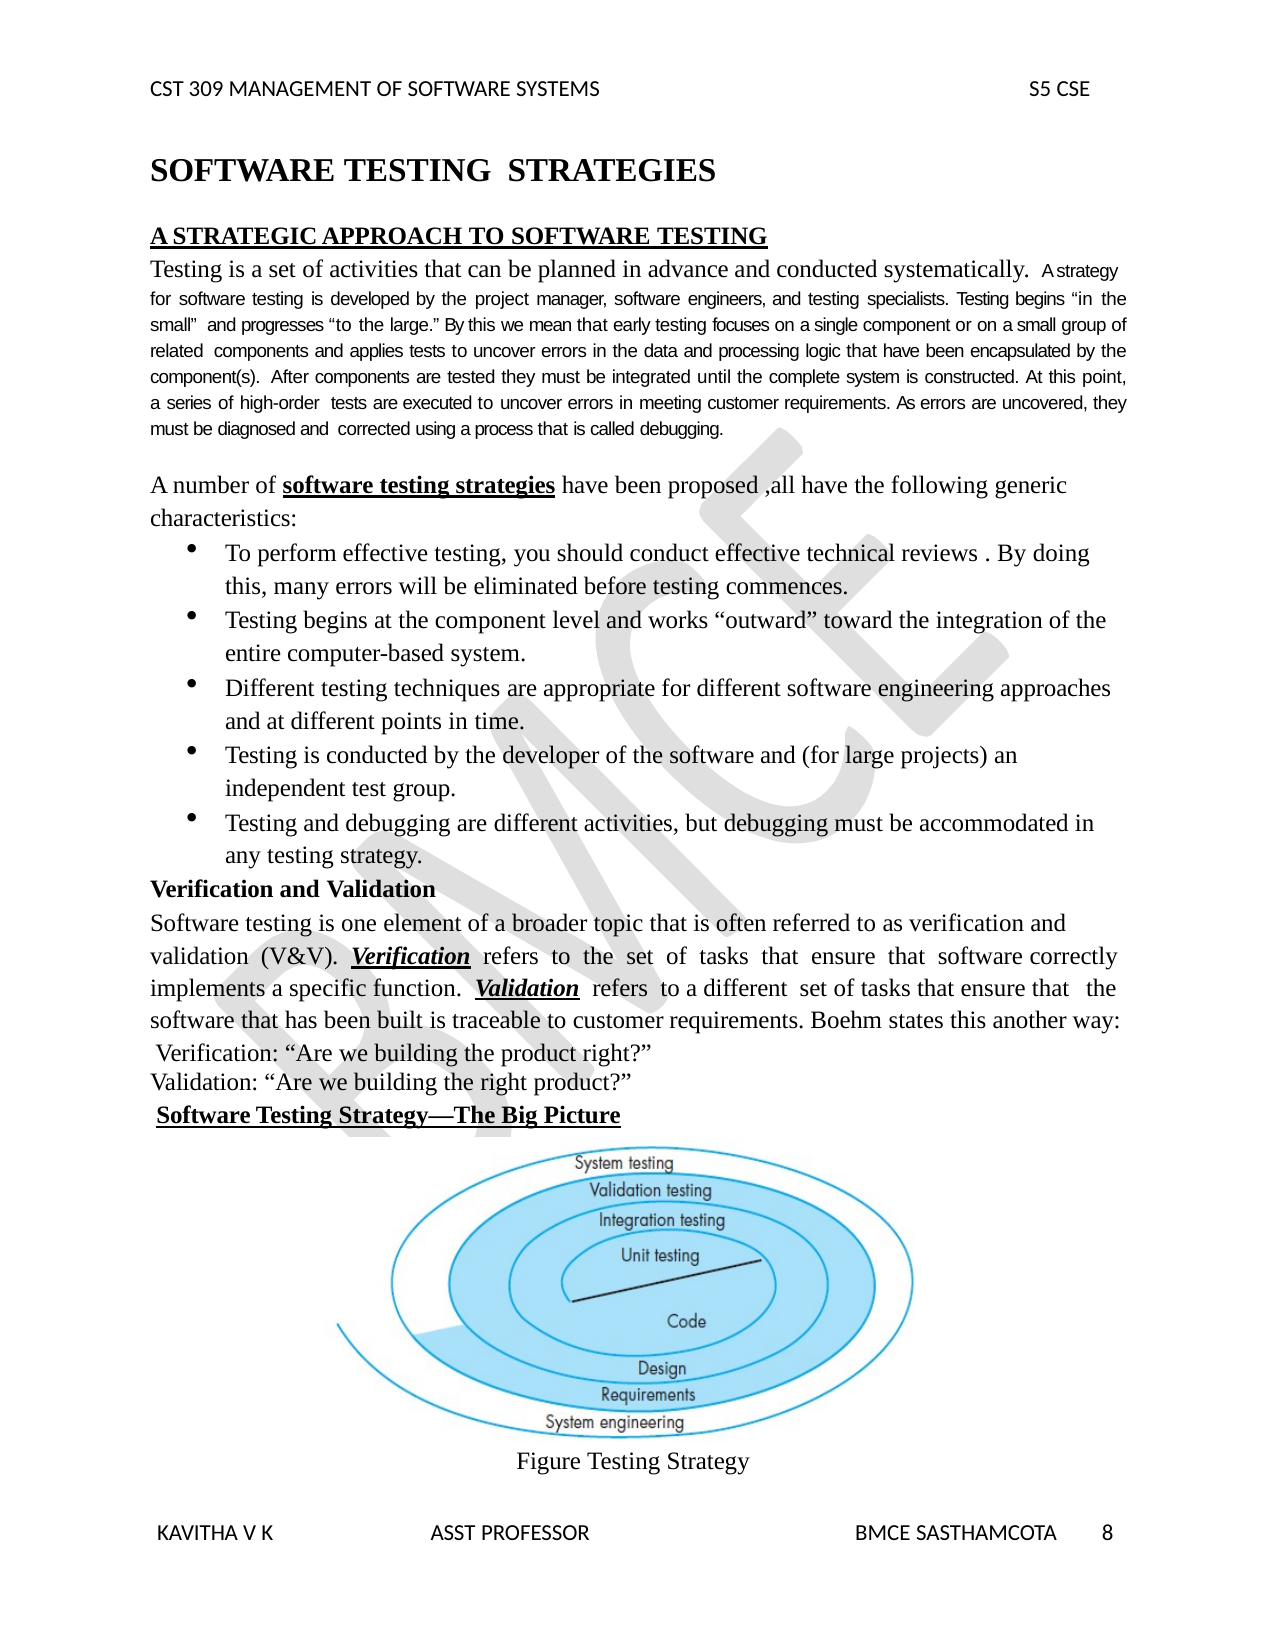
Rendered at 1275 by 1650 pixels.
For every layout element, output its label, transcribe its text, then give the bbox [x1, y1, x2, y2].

slide_number BMCE SASTHAMCOTA [853, 1521, 1063, 1650]
text_box S5 CSE [1027, 71, 1093, 101]
text_box A STRATEGIC APPROACH TO SOFTWARE TESTING Testing is a set of activities that can be planned in advance and conducted systematically. A strategy for software testing is developed by the project manager, software engineers, and testing specialists. Testing begins “in the small” and progresses “to the large.” By this we mean that early testing focuses on a single component or on a small group of related components and applies tests to uncover errors in the data and processing logic that have been encapsulated by the component(s). After components are tested they must be integrated until the complete system is constructed. At this point, a series of high-order tests are executed to uncover errors in meeting customer requirements. As errors are uncovered, they must be diagnosed and corrected using a process that is called debugging. A number of software testing strategies have been proposed ,all have the following generic characteristics: To perform effective testing, you should conduct effective technical reviews . By doing this, many errors will be eliminated before testing commences. Testing begins at the component level and works “outward” toward the integration of the entire computer-based system. Different testing techniques are appropriate for different software engineering approaches and at different points in time. Testing is conducted by the developer of the software and (for large projects) an independent test group. Testing and debugging are different activities, but debugging must be accommodated in any testing strategy. Verification and Validation Software testing is one element of a broader topic that is often referred to as verification and validation (V&V). Verification refers to the set of tasks that ensure that software correctly implements a specific function. Validation refers to a different set of tasks that ensure that the software that has been built is traceable to customer requirements. Boehm states this another way: Verification: “Are we building the product right?” Validation: “Are we building the right product?” Software Testing Strategy—The Big Picture [147, 215, 1128, 1129]
text_box CST 309 MANAGEMENT OF SOFTWARE SYSTEMS [147, 71, 606, 101]
text_box KAVITHA V K [154, 1521, 278, 1546]
footer ASST PROFESSOR [428, 1521, 594, 1650]
text_box SOFTWARE TESTING STRATEGIES [147, 145, 738, 188]
slide_number 8 [1095, 1521, 1132, 1650]
text_box [257, 1137, 1018, 1443]
text_box Figure Testing Strategy [514, 1443, 761, 1475]
